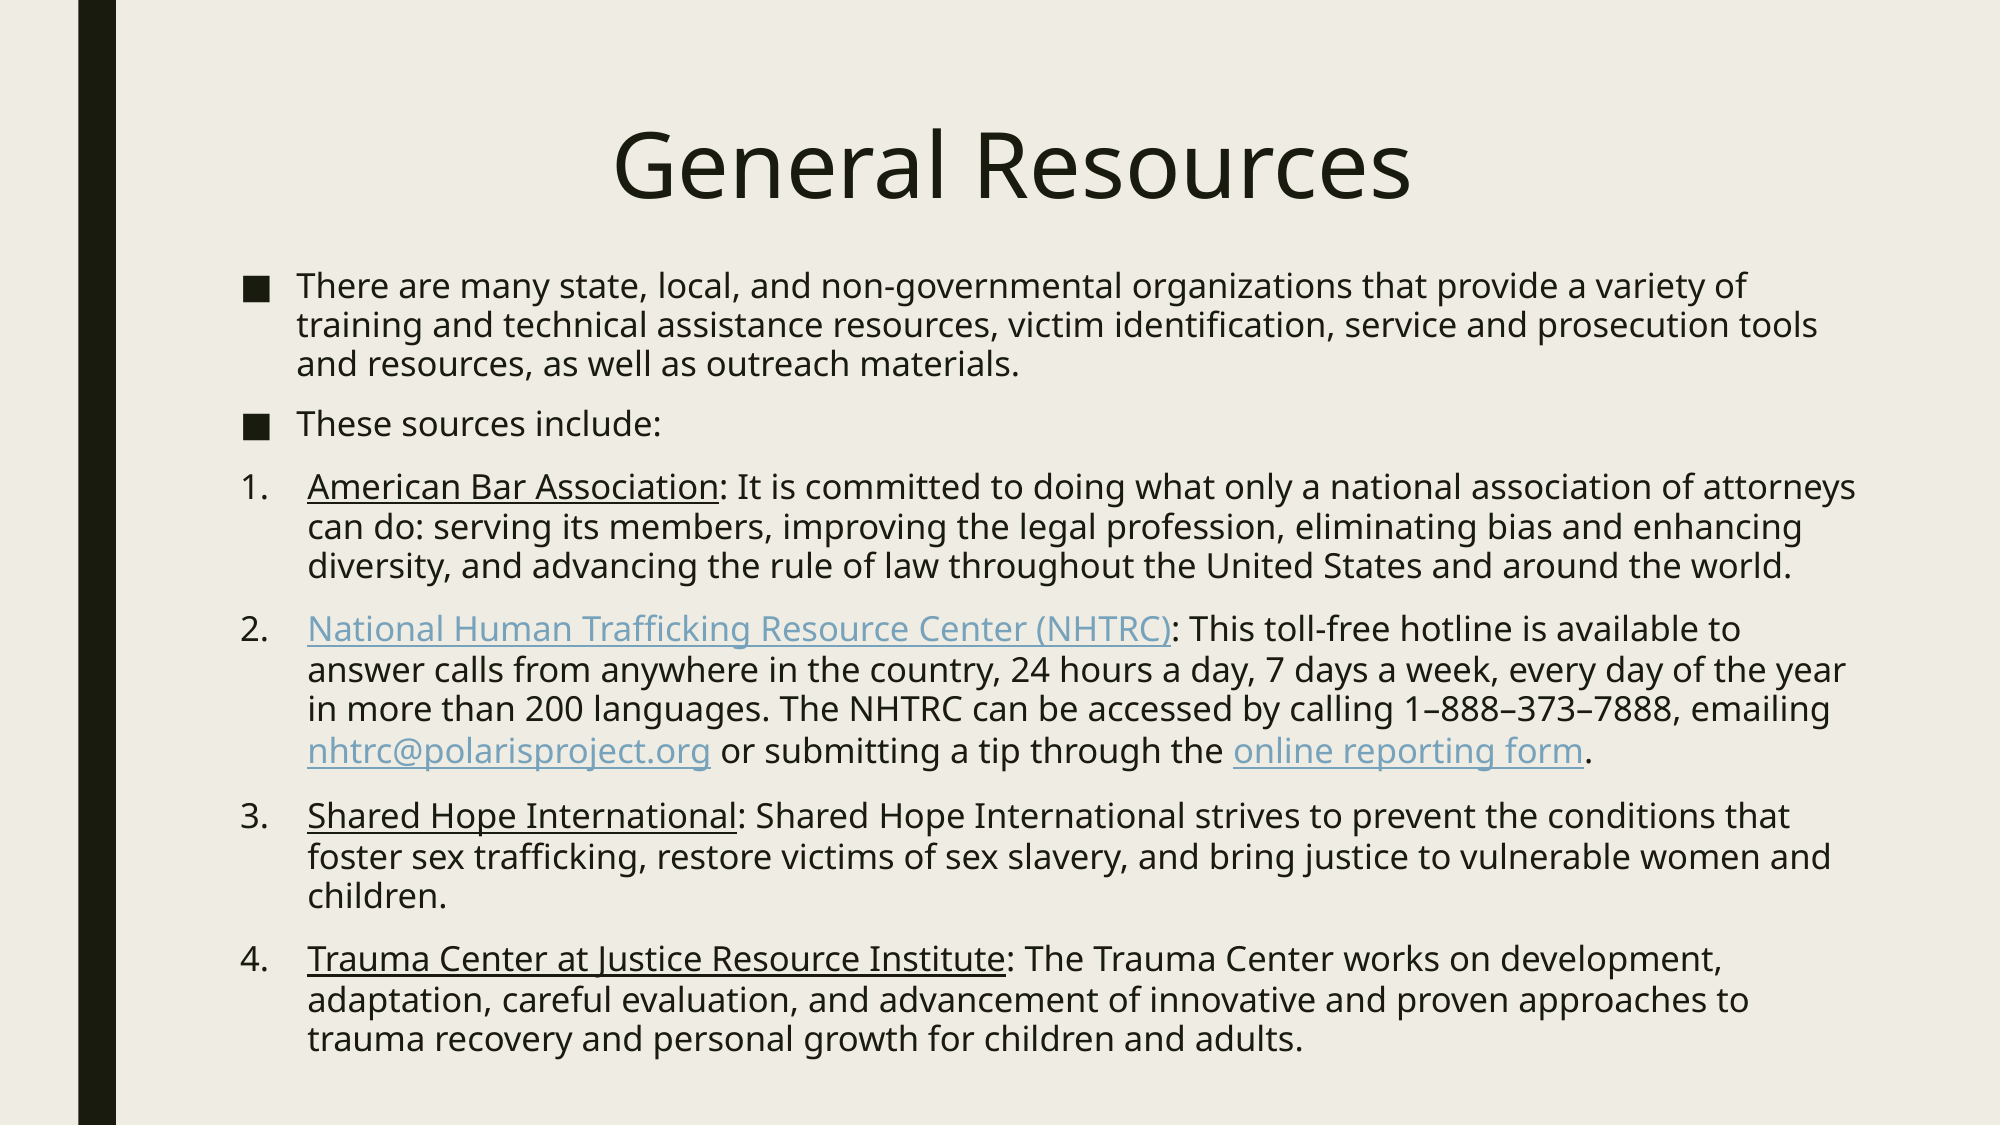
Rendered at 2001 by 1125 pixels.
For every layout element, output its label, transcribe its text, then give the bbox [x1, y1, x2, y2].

list There are many state, local, and non-governmental organizations that provide a variety of training and technical assistance resources, victim identification, service and prosecution tools and resources, as well as outreach materials. These sources include: American Bar Association: It is committed to doing what only a national association of attorneys can do: serving its members, improving the legal profession, eliminating bias and enhancing diversity, and advancing the rule of law throughout the United States and around the world. National Human Trafficking Resource Center (NHTRC)­: This toll-free hotline is available to answer calls from anywhere in the country, 24 hours a day, 7 days a week, every day of the year in more than 200 languages. The NHTRC can be accessed by calling 1–888–373–7888, emailing nhtrc@polarisproject.org or submitting a tip through the online reporting form. Shared Hope International: Shared Hope International strives to prevent the conditions that foster sex trafficking, restore victims of sex slavery, and bring justice to vulnerable women and children. Trauma Center at Justice Resource Institute: The Trauma Center works on development, adaptation, careful evaluation, and advancement of innovative and proven approaches to trauma recovery and personal growth for children and adults. [225, 259, 1874, 1098]
title General Resources [225, 112, 1800, 259]
